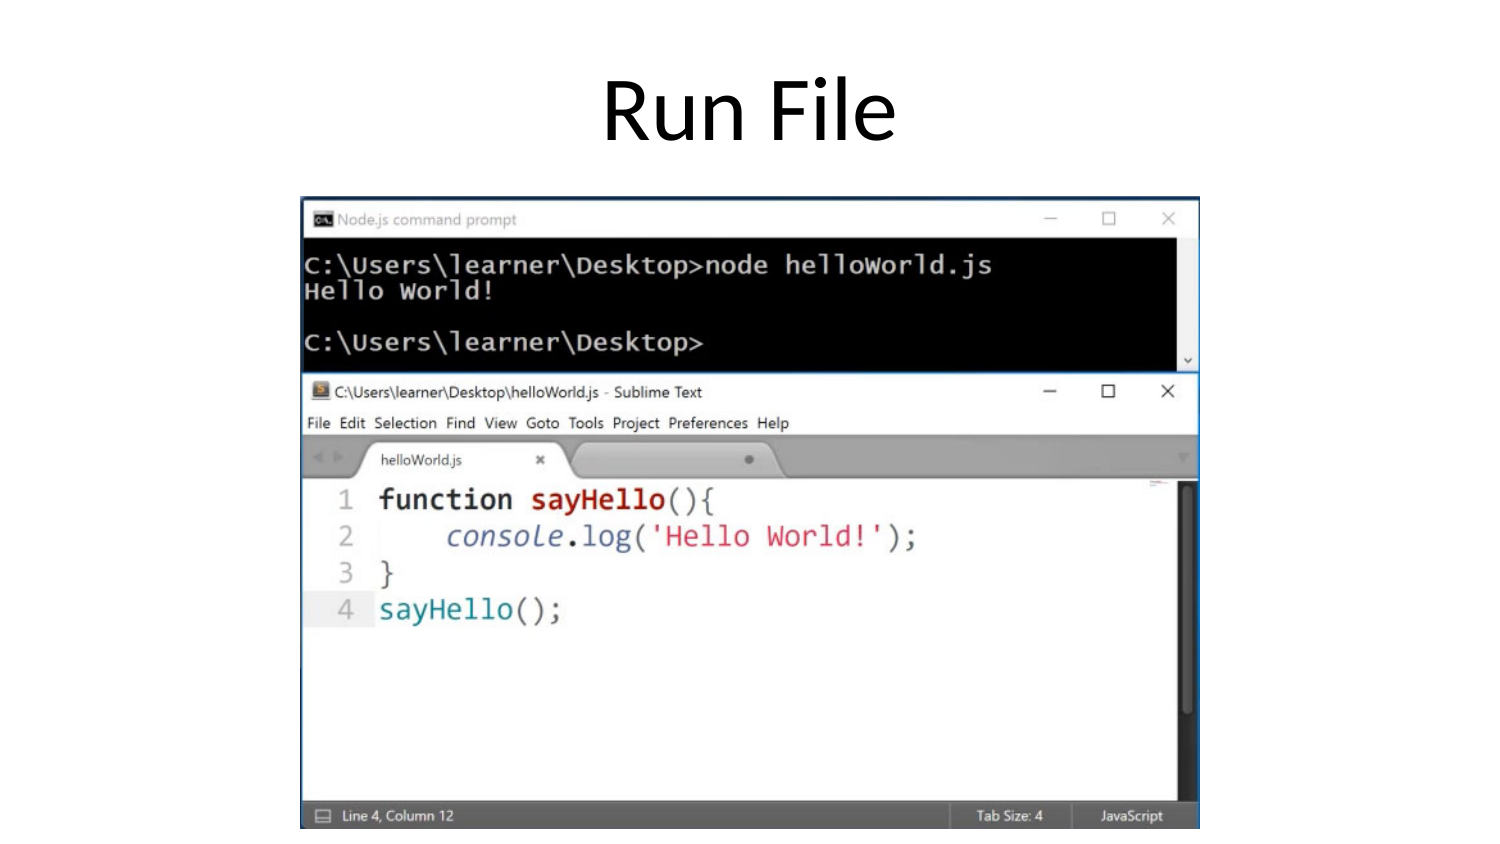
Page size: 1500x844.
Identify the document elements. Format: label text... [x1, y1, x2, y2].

picture [299, 195, 1201, 829]
title Run File [75, 33, 1425, 175]
